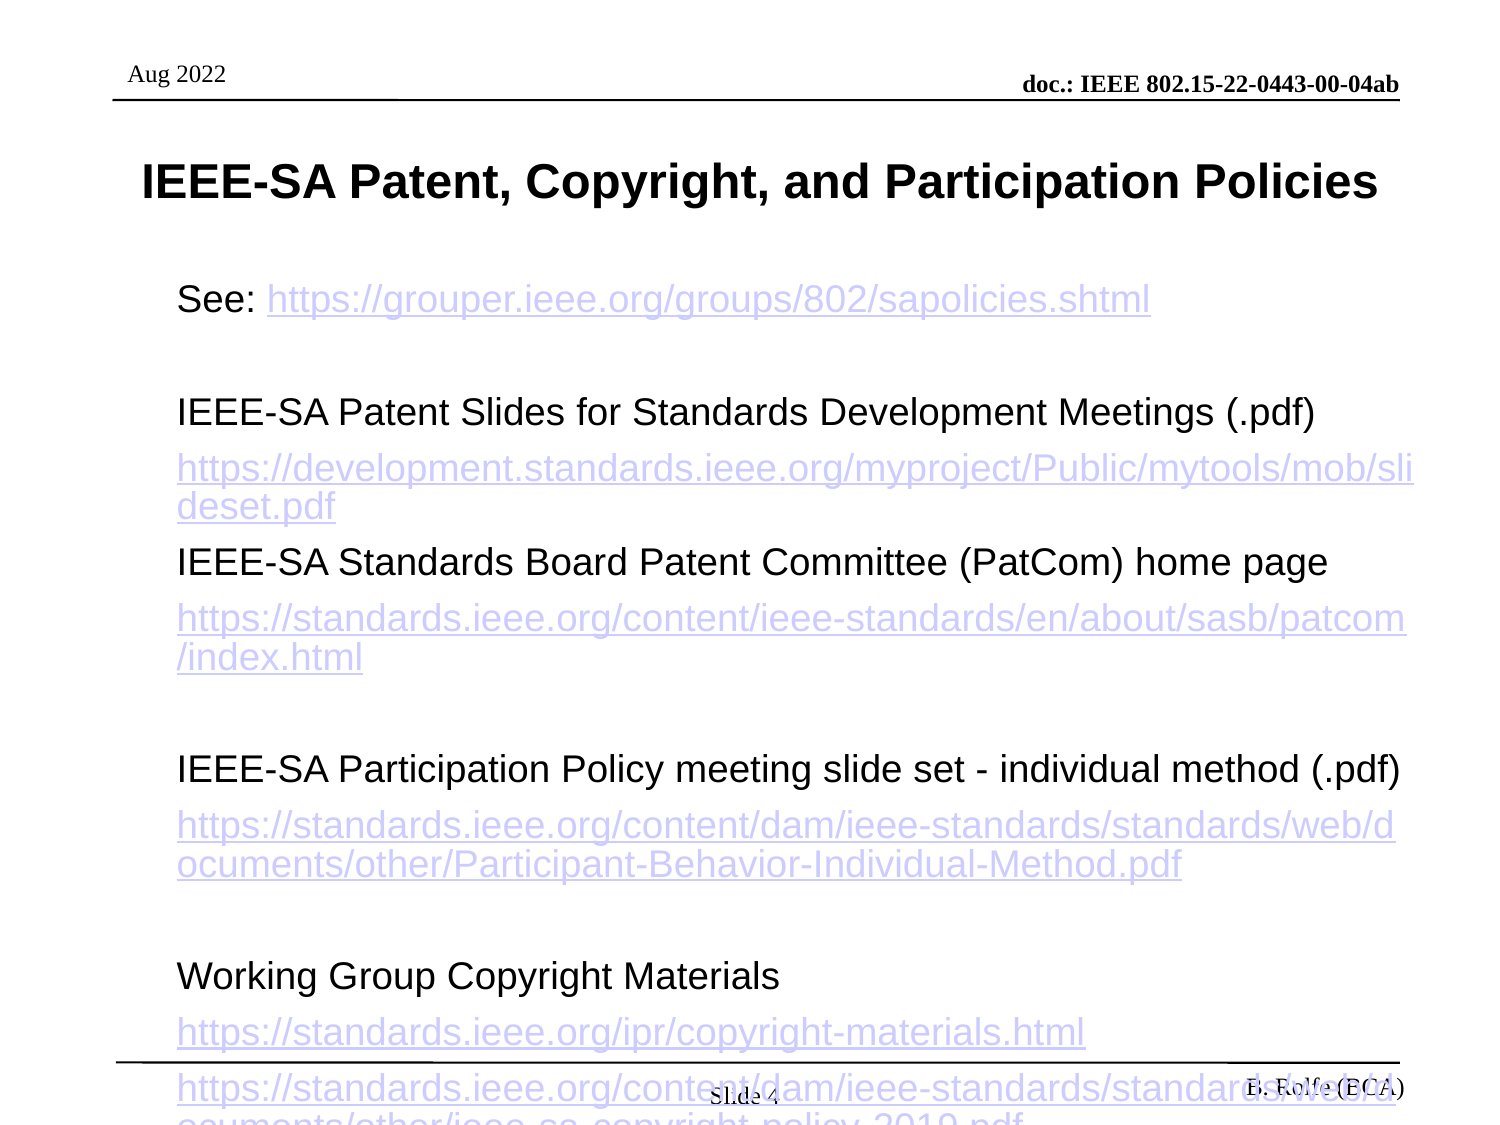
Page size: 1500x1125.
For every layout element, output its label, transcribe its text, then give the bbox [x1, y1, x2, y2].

list See: https://grouper.ieee.org/groups/802/sapolicies.shtml IEEE-SA Patent Slides for Standards Development Meetings (.pdf) https://development.standards.ieee.org/myproject/Public/mytools/mob/slideset.pdf IEEE-SA Standards Board Patent Committee (PatCom) home page https://standards.ieee.org/content/ieee-standards/en/about/sasb/patcom/index.html IEEE-SA Participation Policy meeting slide set - individual method (.pdf) https://standards.ieee.org/content/dam/ieee-standards/standards/web/documents/other/Participant-Behavior-Individual-Method.pdf Working Group Copyright Materials https://standards.ieee.org/ipr/copyright-materials.html https://standards.ieee.org/content/dam/ieee-standards/standards/web/documents/other/ieee-sa-copyright-policy-2019.pdf [161, 266, 1436, 1047]
title IEEE-SA Patent, Copyright, and Participation Policies [123, 113, 1398, 244]
slide_number Slide 4 [690, 1075, 799, 1115]
